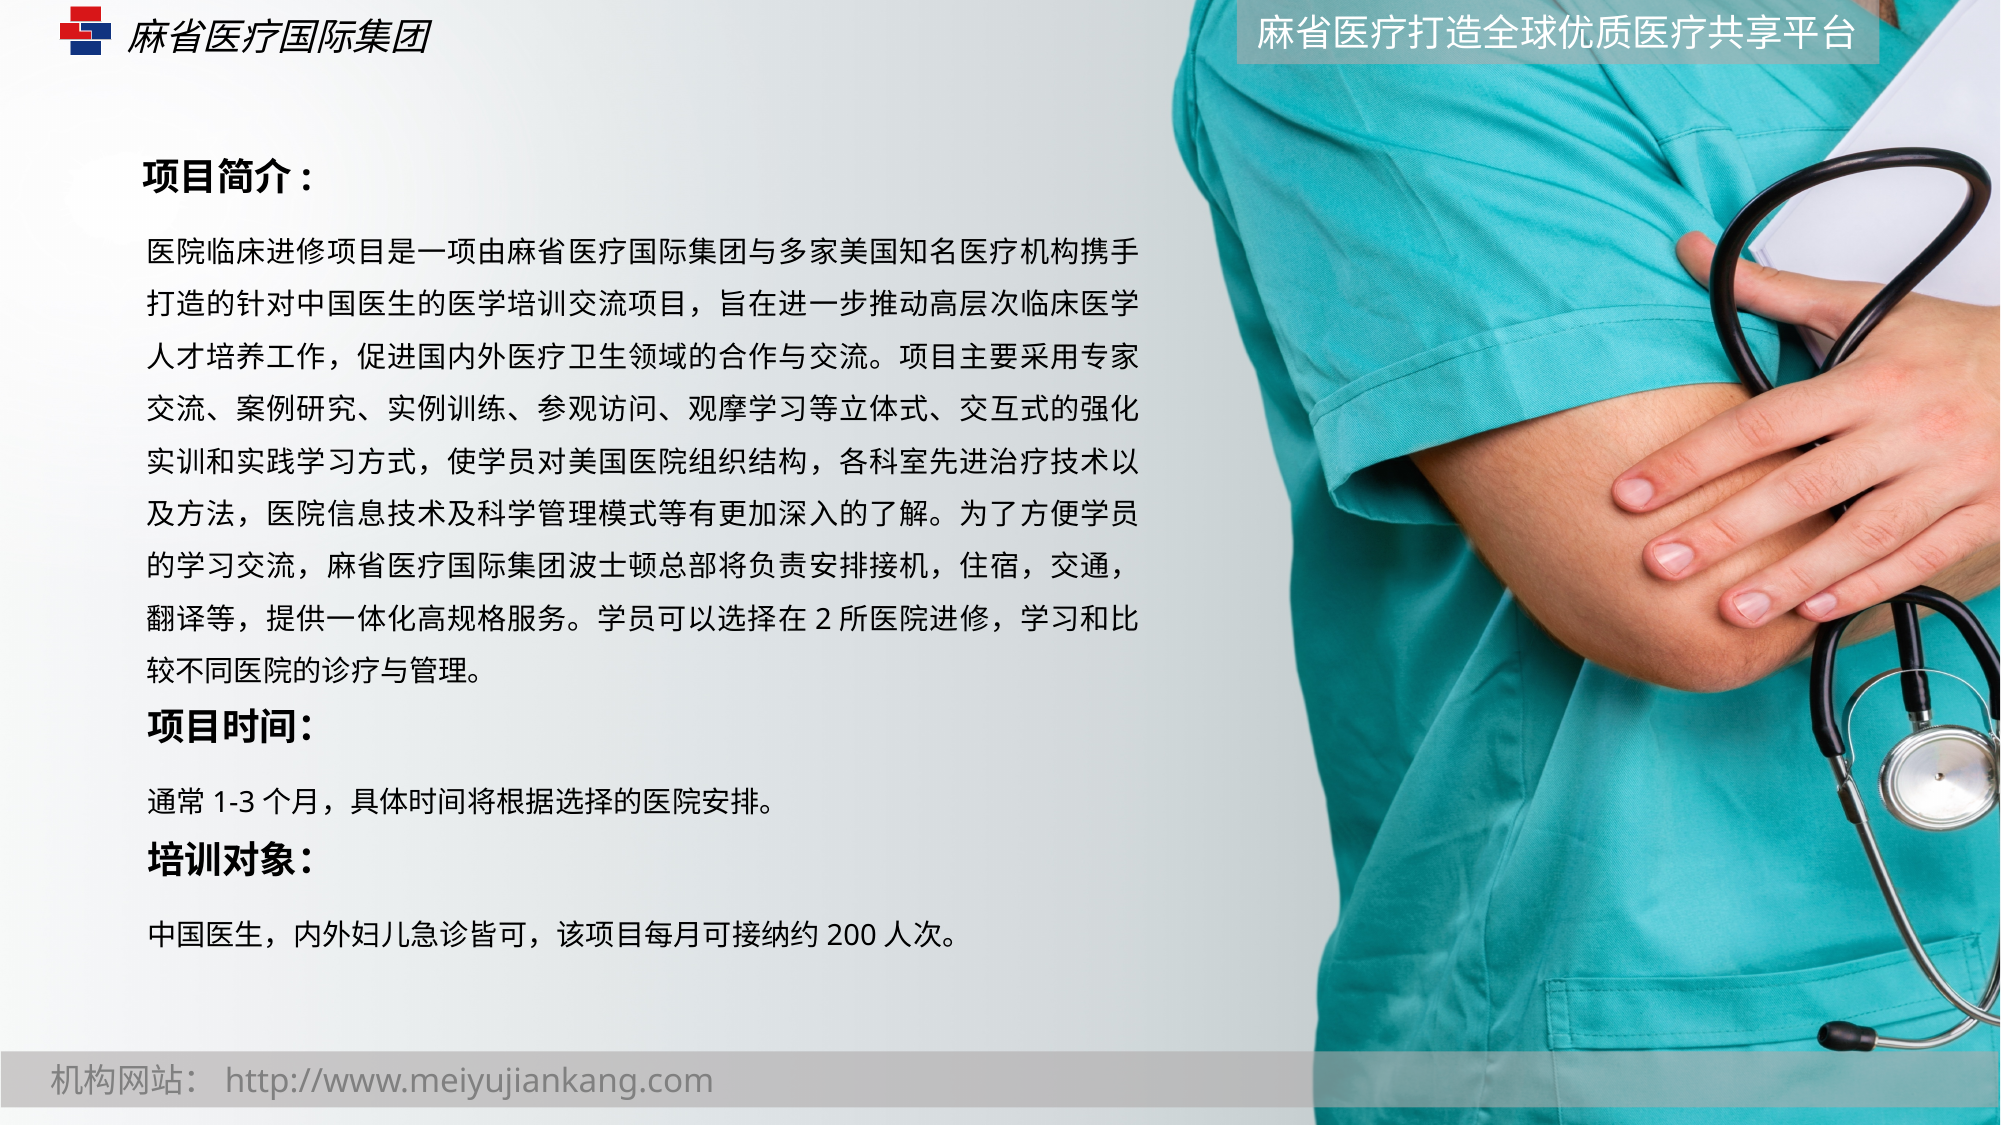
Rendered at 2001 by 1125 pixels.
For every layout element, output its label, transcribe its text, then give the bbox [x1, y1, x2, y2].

text_box 机构网站：http://www.meiyujiankang.com [35, 1051, 731, 1107]
text_box 培训对象： 中国医生，内外妇儿急诊皆可，该项目每月可接纳约200人次。 [132, 828, 1155, 959]
text_box 麻省医疗打造全球优质医疗共享平台 [1242, 1, 1873, 61]
picture [0, 0, 2001, 1125]
text_box [0, 1050, 1999, 1108]
text_box 麻省医疗国际集团 [112, 5, 528, 65]
text_box 项目时间： 通常1-3个月，具体时间将根据选择的医院安排。 [132, 695, 1129, 826]
text_box [1236, 0, 1880, 65]
text_box 项目简介: [127, 145, 327, 205]
text_box 医院临床进修项目是一项由麻省医疗国际集团与多家美国知名医疗机构携手打造的针对中国医生的医学培训交流项目，旨在进一步推动高层次临床医学人才培养工作，促进国内外医疗卫生领域的合作与交流。项目主要采用专家交流、案例研究、实例训练、参观访问、观摩学习等立体式、交互式的强化实训和实践学习方式，使学员对美国医院组织结构，各科室先进治疗技术以及方法，医院信息技术及科学管理模式等有更加深入的了解。为了方便学员的学习交流，麻省医疗国际集团波士顿总部将负责安排接机，住宿，交通，翻译等，提供一体化高规格服务。学员可以选择在2所医院进修，学习和比较不同医院的诊疗与管理。 [131, 208, 1155, 695]
